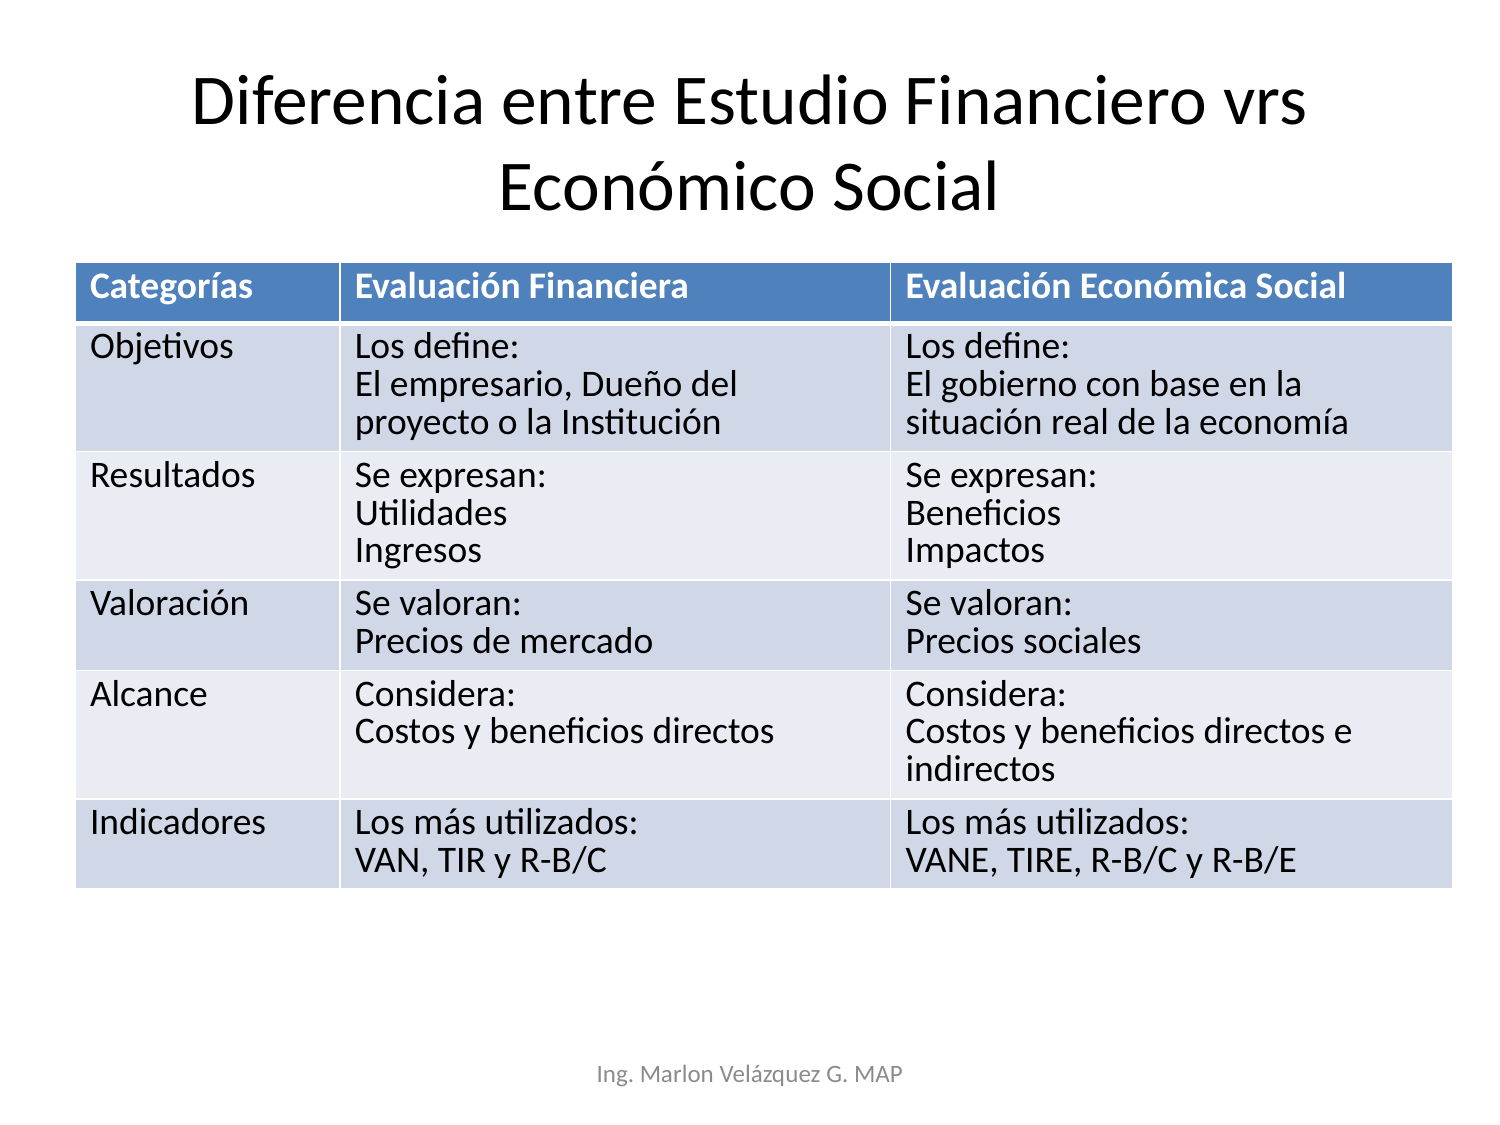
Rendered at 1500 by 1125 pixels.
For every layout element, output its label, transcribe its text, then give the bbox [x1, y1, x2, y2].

table_cell Alcance [76, 671, 339, 798]
table_header Evaluación Económica Social [891, 263, 1452, 321]
table_cell Valoración [76, 581, 339, 670]
table_cell Se expresan: Utilidades Ingresos [341, 452, 890, 579]
table_cell Resultados [76, 452, 339, 579]
table_header Evaluación Financiera [341, 263, 890, 321]
table_cell Los define: El empresario, Dueño del proyecto o la Institución [341, 326, 890, 451]
footer Ing. Marlon Velázquez G. MAP [512, 1042, 988, 1103]
table_cell Se expresan: Beneficios Impactos [891, 452, 1452, 579]
table_cell Se valoran: Precios de mercado [341, 581, 890, 670]
table_cell Los más utilizados: VAN, TIR y R-B/C [341, 800, 890, 888]
table_cell Los más utilizados: VANE, TIRE, R-B/C y R-B/E [891, 800, 1452, 888]
table_cell Considera: Costos y beneficios directos e indirectos [891, 671, 1452, 798]
table_cell Indicadores [76, 800, 339, 888]
table_cell Se valoran: Precios sociales [891, 581, 1452, 670]
table_header Categorías [76, 263, 339, 321]
table_cell Objetivos [76, 326, 339, 451]
table_cell Los define: El gobierno con base en la situación real de la economía [891, 326, 1452, 451]
title Diferencia entre Estudio Financiero vrs Económico Social [75, 45, 1425, 233]
table_cell Considera: Costos y beneficios directos [341, 671, 890, 798]
